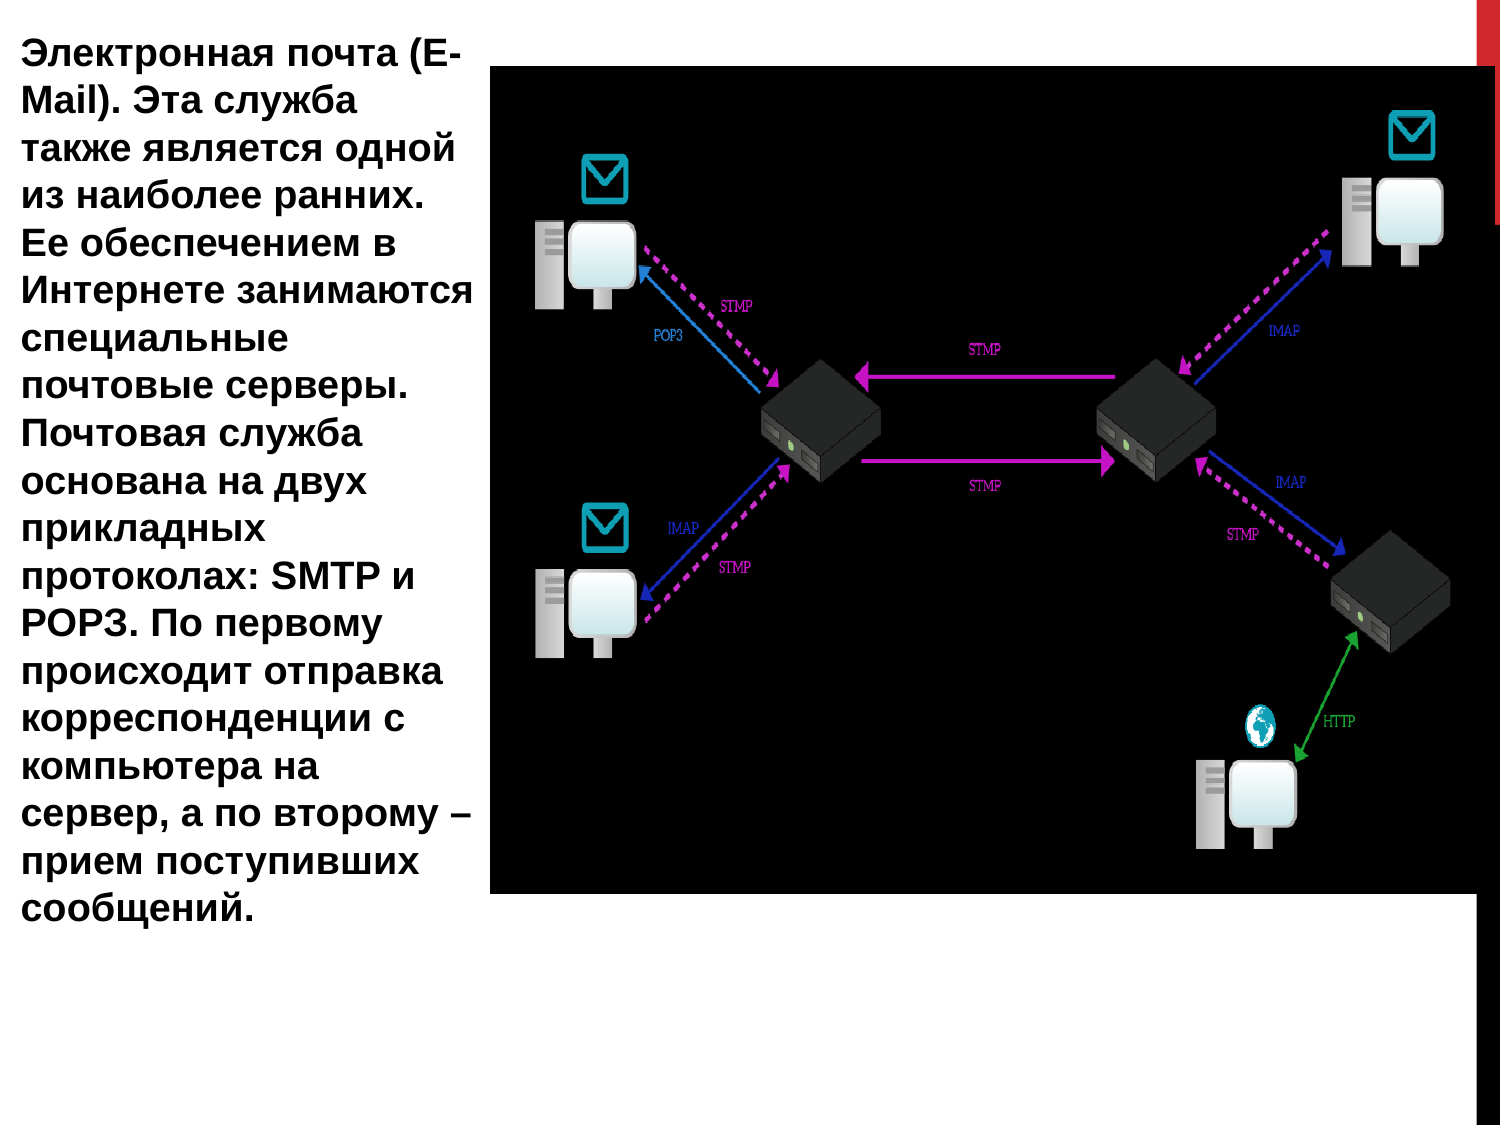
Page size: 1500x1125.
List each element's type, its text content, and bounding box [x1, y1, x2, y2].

list Электронная почта (E-Mail). Эта служба также является одной из наиболее ранних. Ее обеспечением в Интернете занимаются специальные почтовые серверы. Почтовая служба основана на двух прикладных протоколах: SMTP и РОРЗ. По первому происходит отправка корреспонденции с компьютера на сервер, а по второму – прием поступивших сообщений. [5, 19, 490, 1035]
picture [489, 65, 1495, 894]
